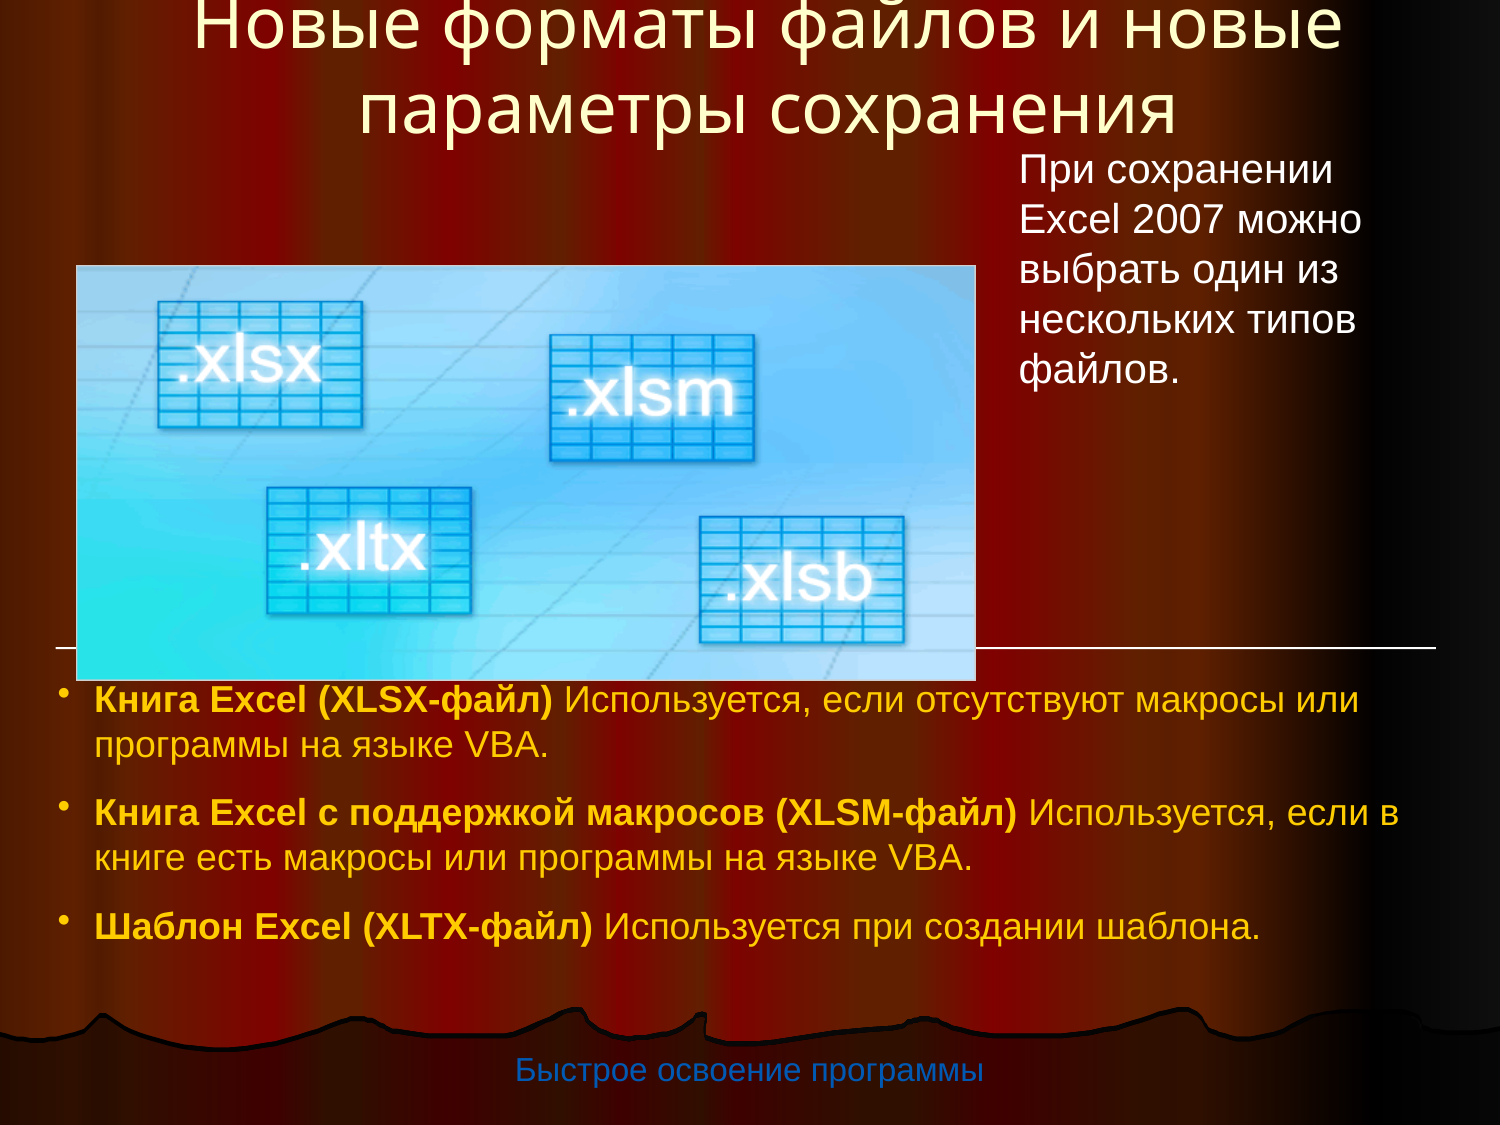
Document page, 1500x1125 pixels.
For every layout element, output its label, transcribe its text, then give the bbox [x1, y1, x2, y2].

text_box Книга Excel (XLSX-файл) Используется, если отсутствуют макросы или программы на языке VBA. Книга Excel с поддержкой макросов (XLSM-файл) Используется, если в книге есть макросы или программы на языке VBA. Шаблон Excel (XLTX-файл) Используется при создании шаблона. [42, 667, 1467, 989]
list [76, 265, 976, 681]
text_box При сохранении Excel 2007 можно выбрать один из нескольких типов файлов. [1003, 134, 1454, 620]
footer Быстрое освоение программы [445, 1016, 1055, 1096]
title Новые форматы файлов и новые параметры сохранения [37, 11, 1500, 114]
